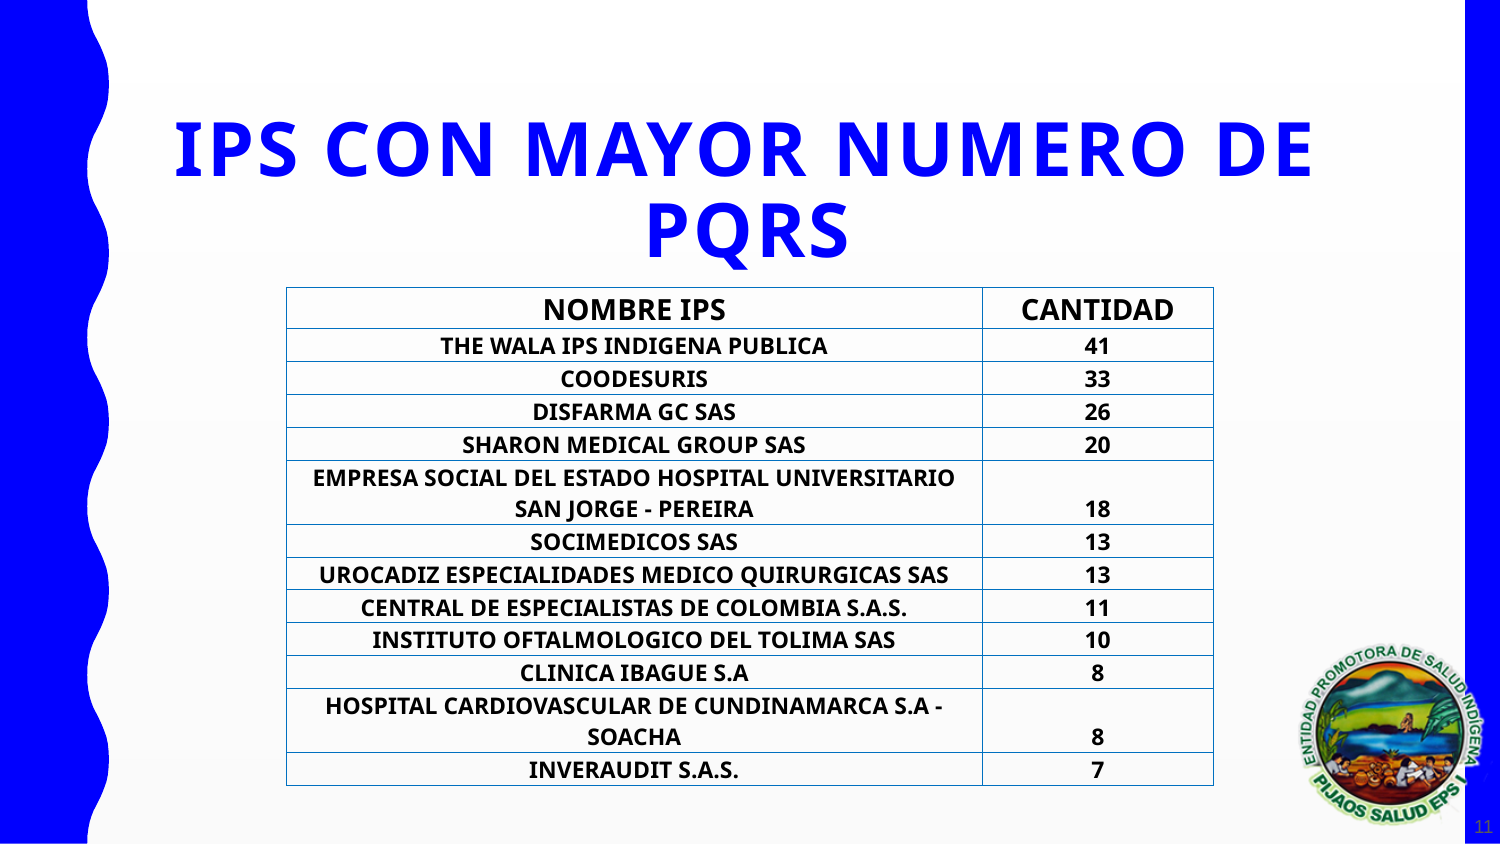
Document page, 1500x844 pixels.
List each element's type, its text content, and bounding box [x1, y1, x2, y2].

table_cell INSTITUTO OFTALMOLOGICO DEL TOLIMA SAS [287, 623, 982, 655]
table_cell 33 [983, 362, 1213, 394]
table_cell 41 [983, 329, 1213, 361]
table_cell 20 [983, 428, 1213, 460]
table_cell CENTRAL DE ESPECIALISTAS DE COLOMBIA S.A.S. [287, 590, 982, 622]
table_cell 13 [983, 558, 1213, 589]
table_cell 26 [983, 395, 1213, 427]
table_cell COODESURIS [287, 362, 982, 394]
table_cell 7 [983, 753, 1213, 785]
table_cell CLINICA IBAGUE S.A [287, 656, 982, 688]
table_cell EMPRESA SOCIAL DEL ESTADO HOSPITAL UNIVERSITARIO SAN JORGE - PEREIRA [287, 461, 982, 524]
table_cell 8 [983, 689, 1213, 752]
table_cell DISFARMA GC SAS [287, 395, 982, 427]
picture [1297, 642, 1494, 827]
table_cell SOCIMEDICOS SAS [287, 525, 982, 557]
table_cell 13 [983, 525, 1213, 557]
table_header NOMBRE IPS [287, 288, 982, 328]
table_cell THE WALA IPS INDIGENA PUBLICA [287, 329, 982, 361]
table_cell 8 [983, 656, 1213, 688]
table_cell 11 [983, 590, 1213, 622]
table_cell 18 [983, 461, 1213, 524]
table_header CANTIDAD [983, 288, 1213, 328]
table_cell UROCADIZ ESPECIALIDADES MEDICO QUIRURGICAS SAS [287, 558, 982, 589]
table_cell 10 [983, 623, 1213, 655]
table_cell HOSPITAL CARDIOVASCULAR DE CUNDINAMARCA S.A - SOACHA [287, 689, 982, 752]
table_cell SHARON MEDICAL GROUP SAS [287, 428, 982, 460]
slide_number 11 [1418, 827, 1494, 838]
table_cell INVERAUDIT S.A.S. [287, 753, 982, 785]
title IPS CON MAYOR NUMERO DE PQRS [75, 111, 1419, 290]
